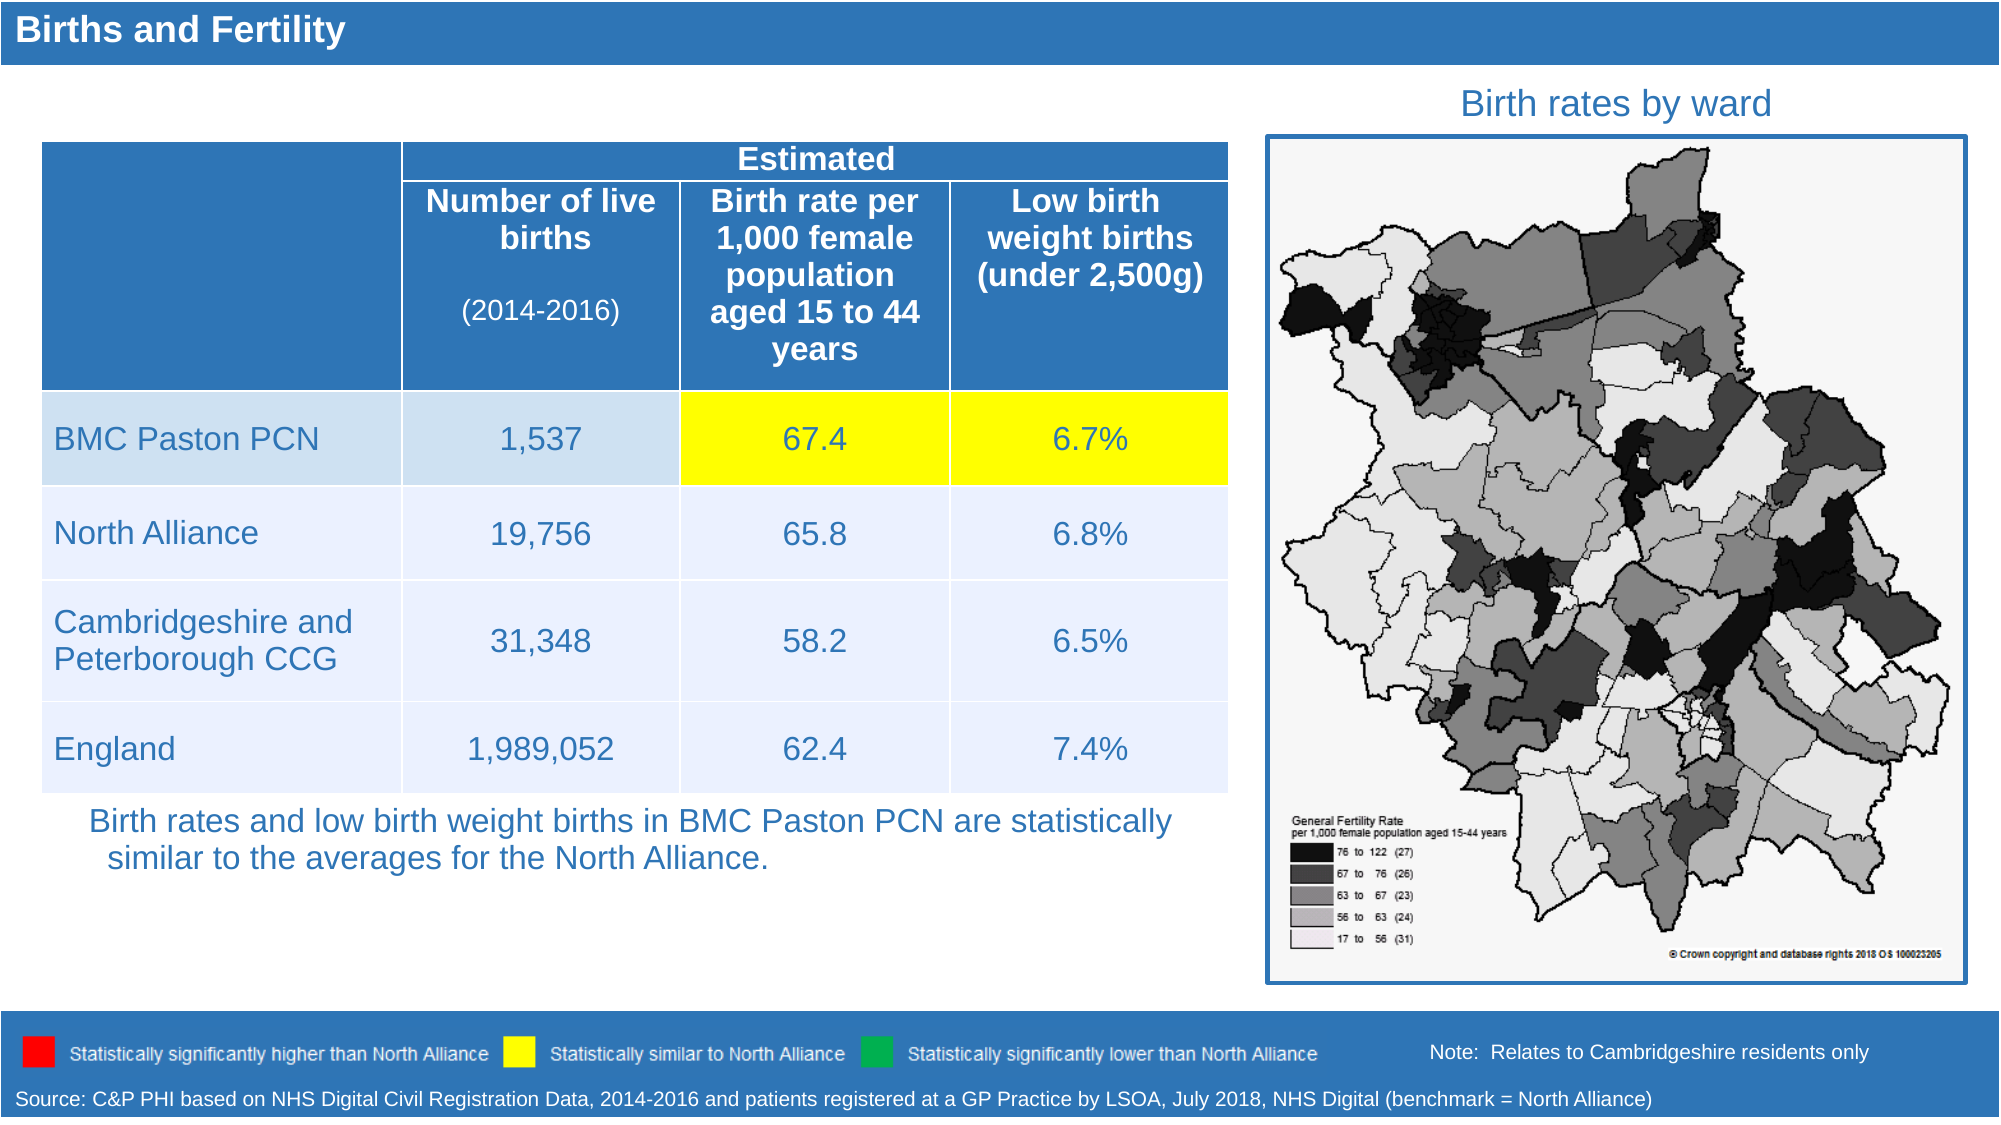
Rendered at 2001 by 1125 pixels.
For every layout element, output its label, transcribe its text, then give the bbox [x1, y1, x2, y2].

table_cell North Alliance [42, 487, 401, 579]
table_cell BMC Paston PCN [42, 392, 401, 485]
table_header [42, 142, 401, 390]
table_cell Note: Relates to Cambridgeshire residents only Source: C&P PHI based on NHS Digital Civil Registration Data, 2014-2016 and patients registered at a GP Practice by LSOA, July 2018, NHS Digital (benchmark = North Alliance) [1, 1011, 1999, 1117]
table_cell England [42, 702, 401, 793]
text_box Birth rates by ward [1270, 71, 1963, 131]
table_cell Birth rates and low birth weight births in BMC Paston PCN are statistically similar to the averages for the North Alliance. [1, 71, 1999, 1009]
table_cell Birth rate per 1,000 female population aged 15 to 44 years [681, 182, 949, 390]
table_cell 6.5% [951, 581, 1228, 701]
table_cell 7.4% [951, 702, 1228, 793]
table_cell 6.8% [951, 487, 1228, 579]
table_header Estimated [403, 142, 1228, 180]
table_cell 31,348 [403, 581, 679, 701]
table_cell 19,756 [403, 487, 679, 579]
picture [1270, 138, 1963, 981]
table_cell 62.4 [681, 702, 949, 793]
table_cell 1,537 [403, 392, 679, 485]
table_cell 67.4 [681, 392, 949, 485]
table_header Births and Fertility [1, 2, 1999, 65]
picture [15, 1027, 1327, 1077]
table_cell 58.2 [681, 581, 949, 701]
table_cell Number of live births (2014-2016) [403, 182, 679, 390]
table_cell 65.8 [681, 487, 949, 579]
table_cell 1,989,052 [403, 702, 679, 793]
table_cell 6.7% [951, 392, 1228, 485]
table_cell Cambridgeshire and Peterborough CCG [42, 581, 401, 701]
table_cell Low birth weight births (under 2,500g) [951, 182, 1228, 390]
